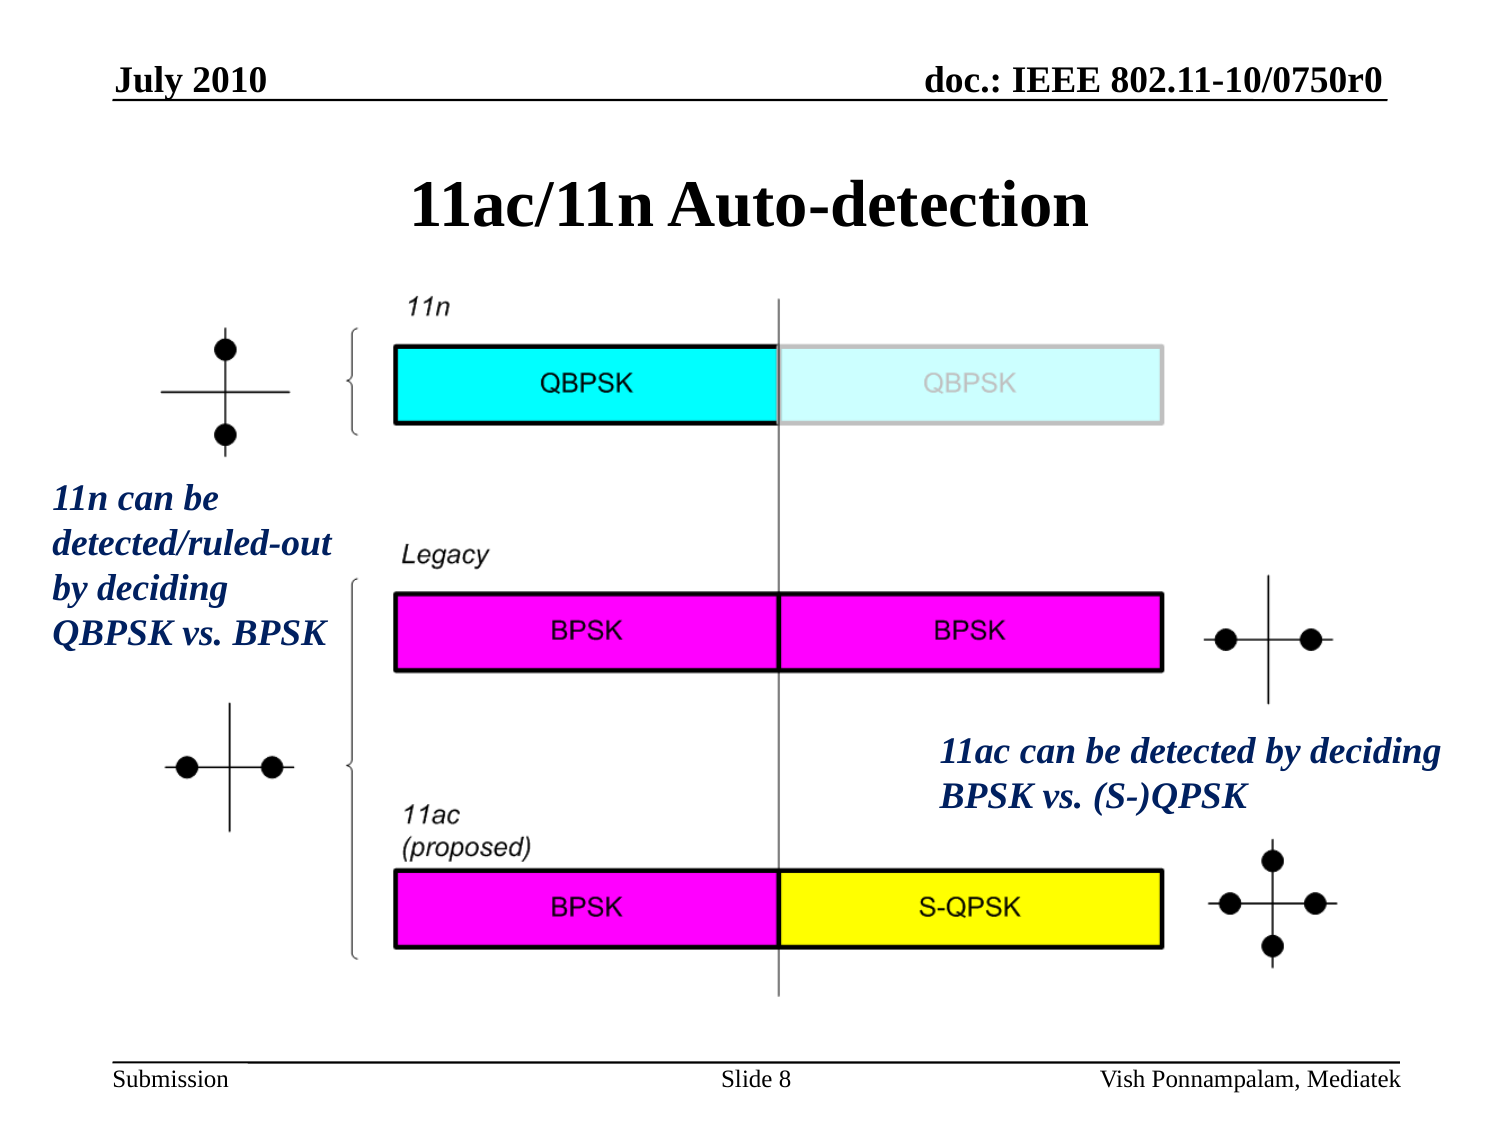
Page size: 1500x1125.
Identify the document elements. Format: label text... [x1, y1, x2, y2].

footer Vish Ponnampalam, Mediatek [1095, 1061, 1402, 1093]
title 11ac/11n Auto-detection [112, 112, 1388, 288]
picture [160, 287, 1338, 997]
text_box 11ac can be detected by deciding BPSK vs. (S-)QPSK [1341, 718, 1463, 824]
text_box 11n can be detected/ruled-out by deciding QBPSK vs. BPSK [37, 465, 155, 661]
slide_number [114, 54, 270, 101]
slide_number Slide 8 [712, 1061, 800, 1093]
